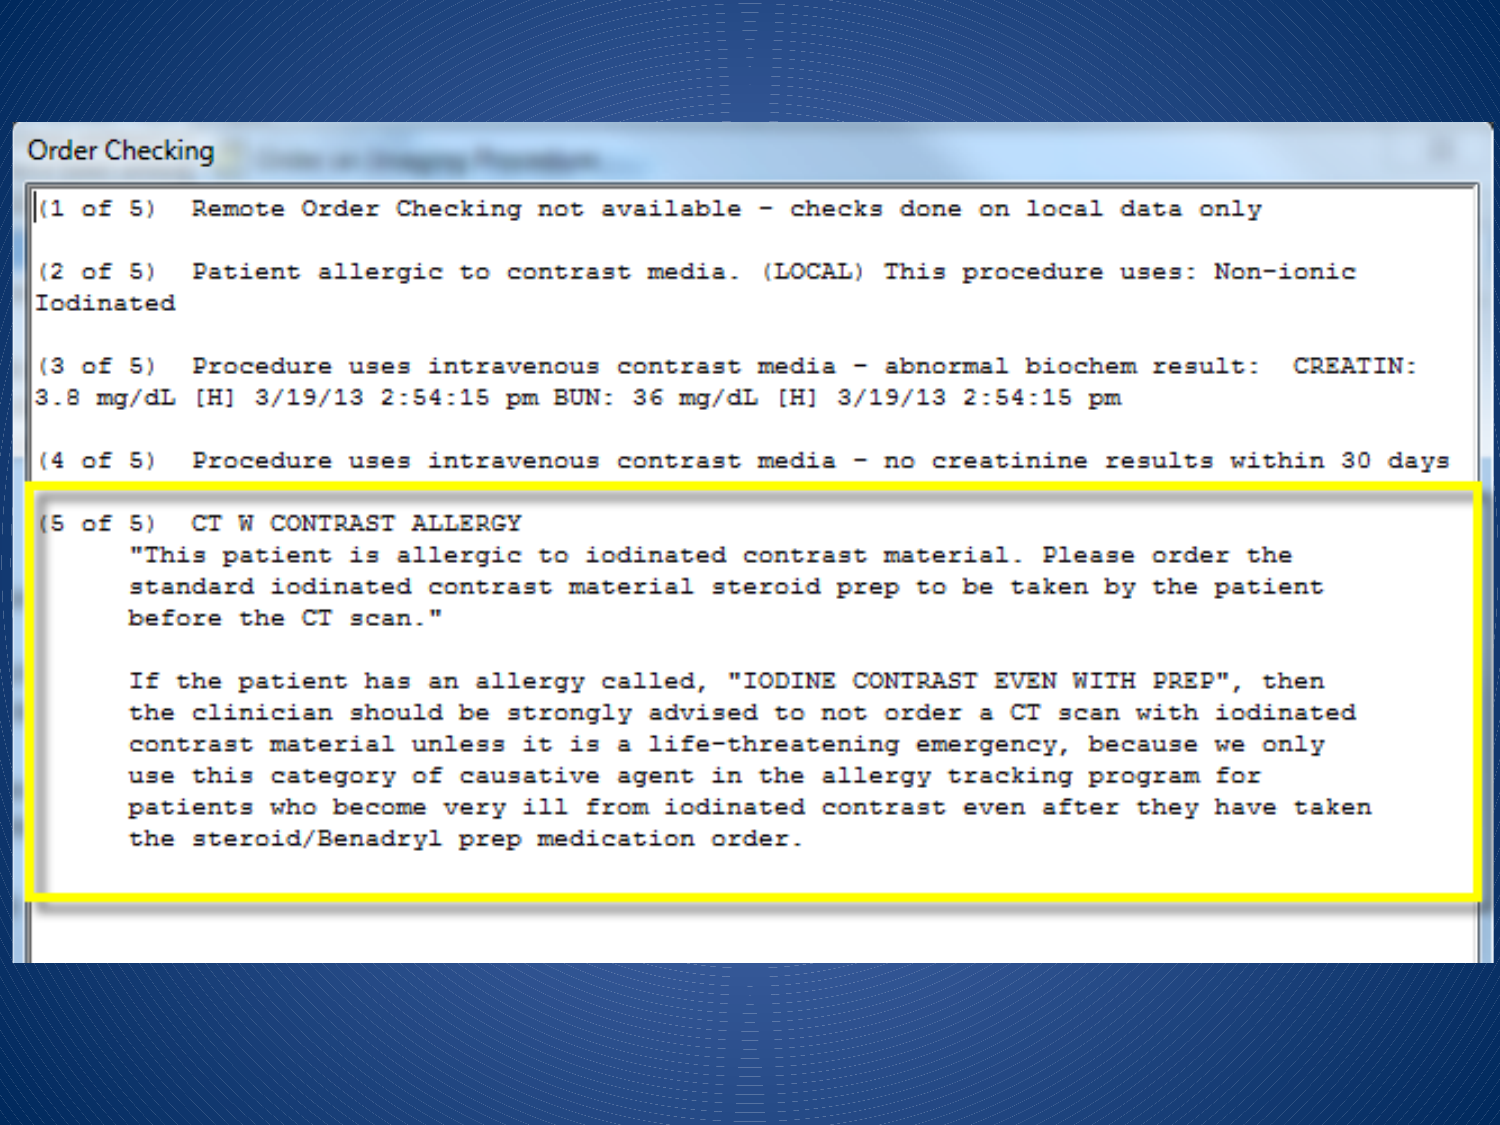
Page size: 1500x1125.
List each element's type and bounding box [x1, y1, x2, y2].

picture [12, 122, 1494, 963]
